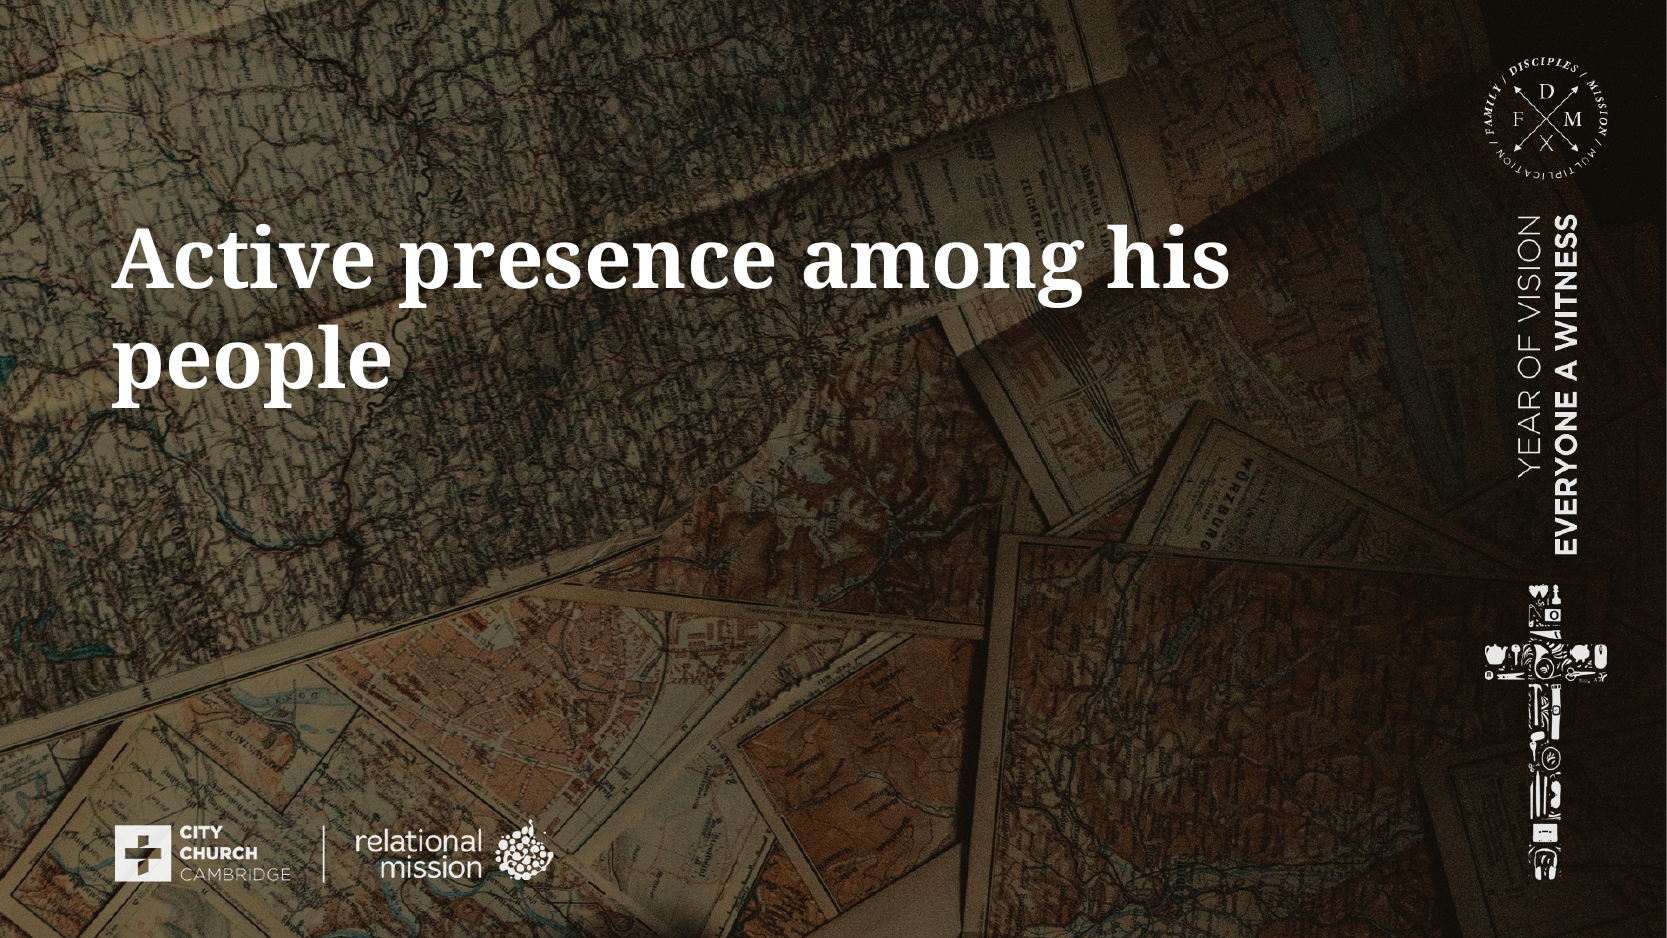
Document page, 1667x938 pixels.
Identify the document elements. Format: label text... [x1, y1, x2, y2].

list Active presence among his people [111, 87, 1464, 800]
picture [0, 0, 1667, 938]
